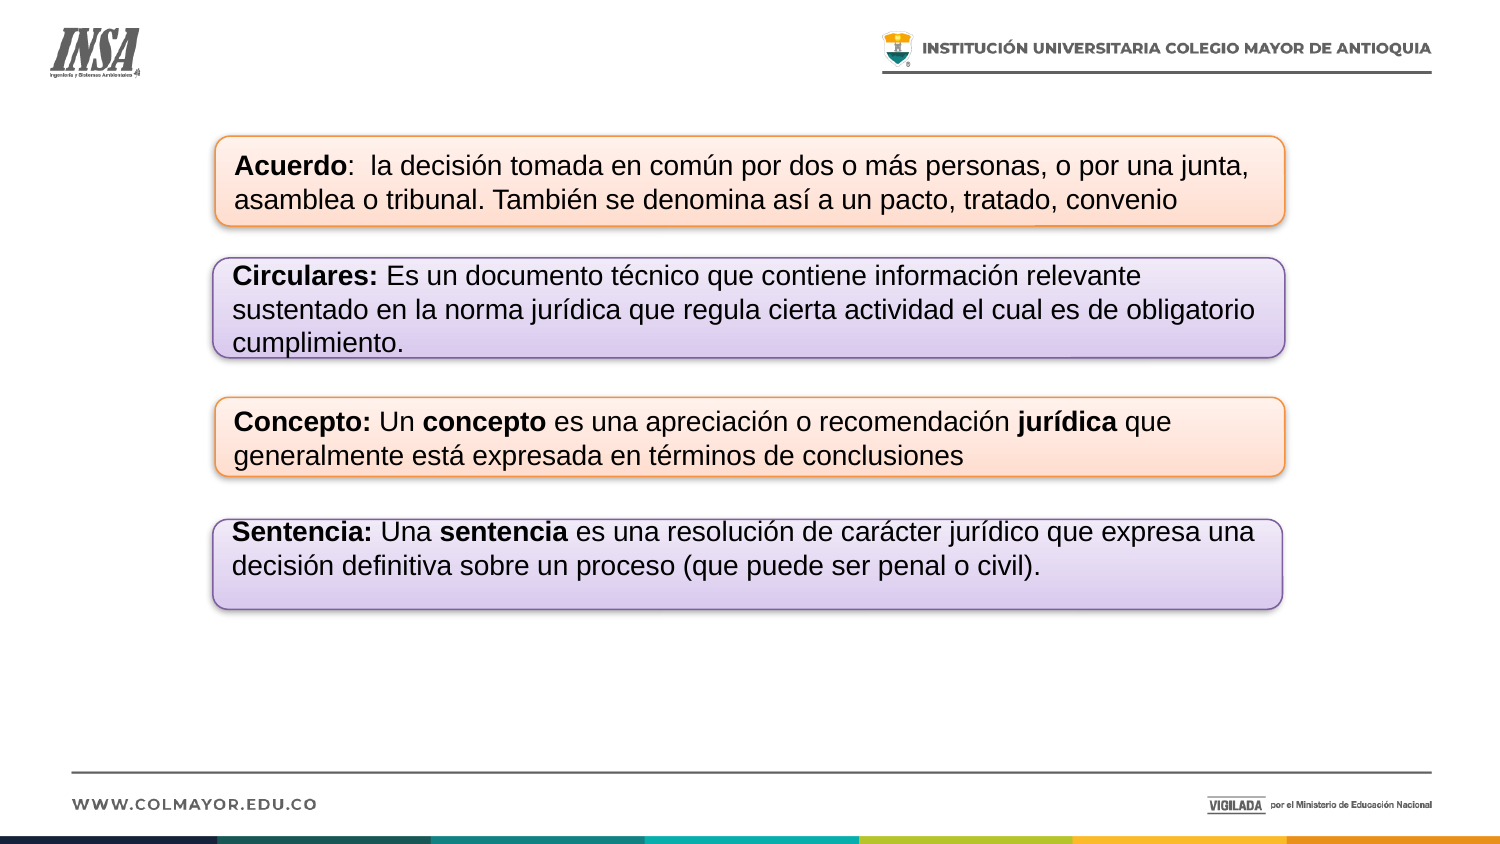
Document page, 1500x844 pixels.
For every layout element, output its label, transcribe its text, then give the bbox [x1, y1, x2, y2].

text_box Circulares: Es un documento técnico que contiene información relevante sustentado en la norma jurídica que regula cierta actividad el cual es de obligatorio cumplimiento. [212, 257, 1286, 359]
text_box Sentencia: Una sentencia es una resolución de carácter jurídico que expresa una decisión definitiva sobre un proceso (que puede ser penal o civil). [212, 518, 1284, 611]
text_box Concepto: Un concepto es una apreciación o recomendación jurídica que generalmente está expresada en términos de conclusiones [214, 396, 1286, 478]
text_box Acuerdo: la decisión tomada en común por dos o más personas, o por una junta, asamblea o tribunal. También se denomina así a un pacto, tratado, convenio [214, 135, 1286, 227]
picture [0, 0, 1500, 844]
